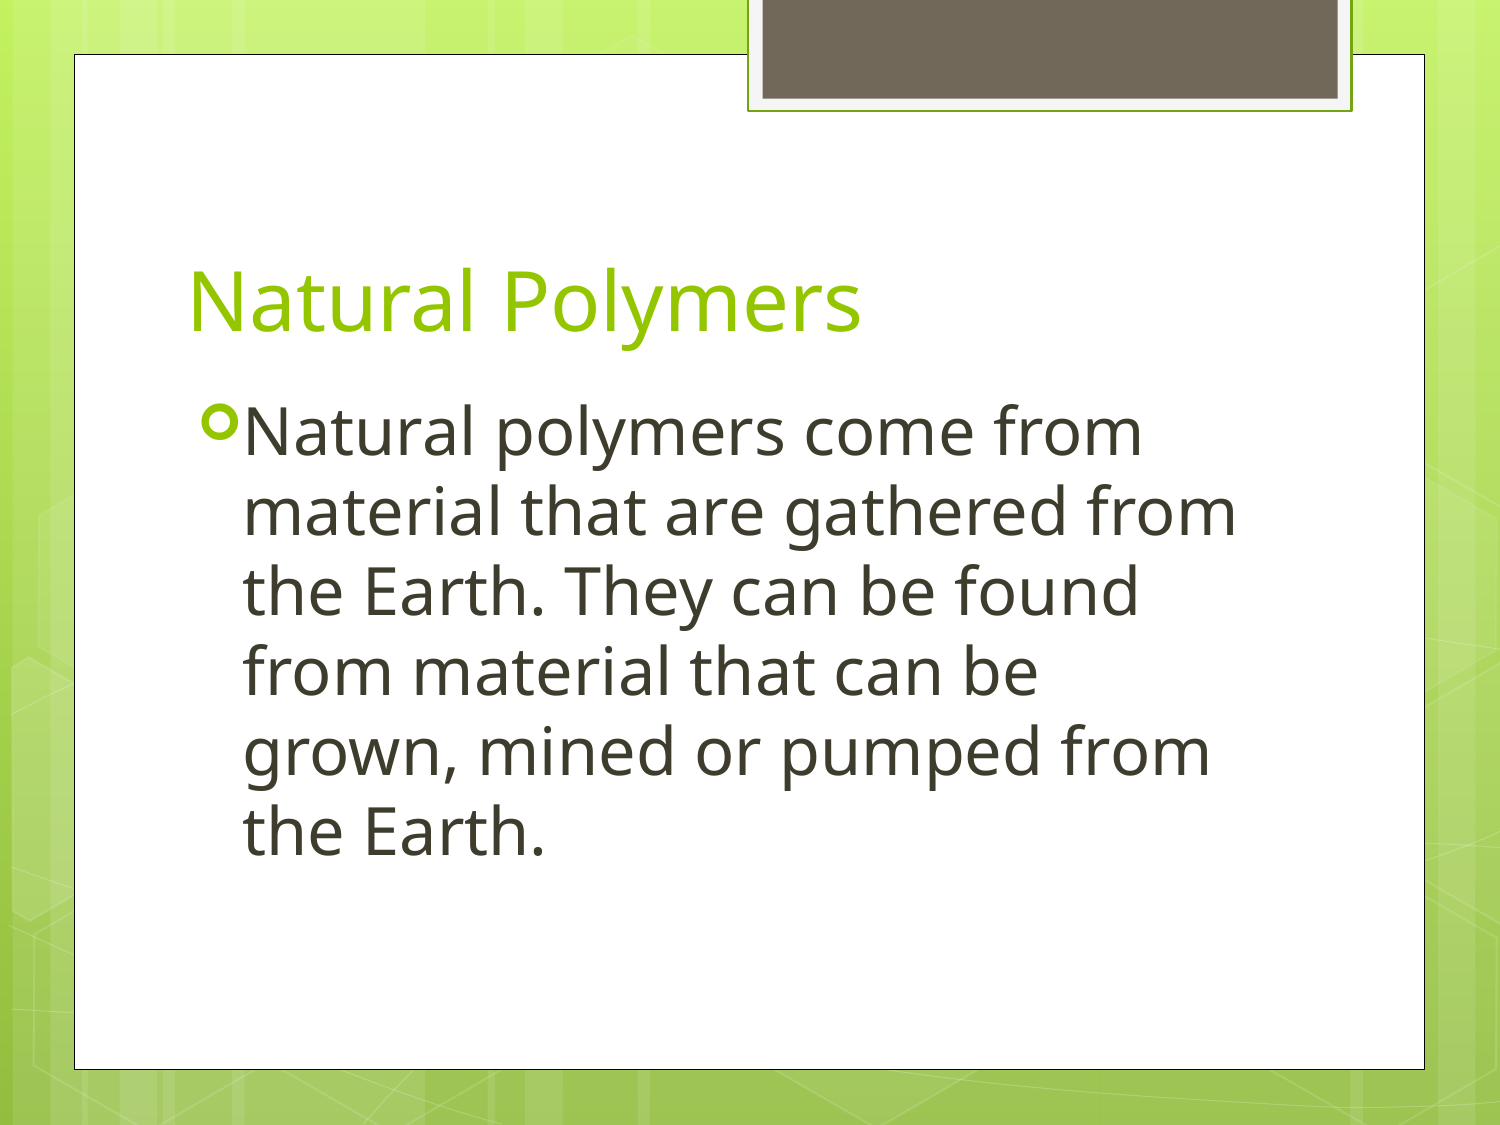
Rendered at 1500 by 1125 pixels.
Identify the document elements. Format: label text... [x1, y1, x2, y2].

list Natural polymers come from material that are gathered from the Earth. They can be found from material that can be grown, mined or pumped from the Earth. [171, 381, 1283, 957]
title Natural Polymers [171, 168, 1324, 357]
